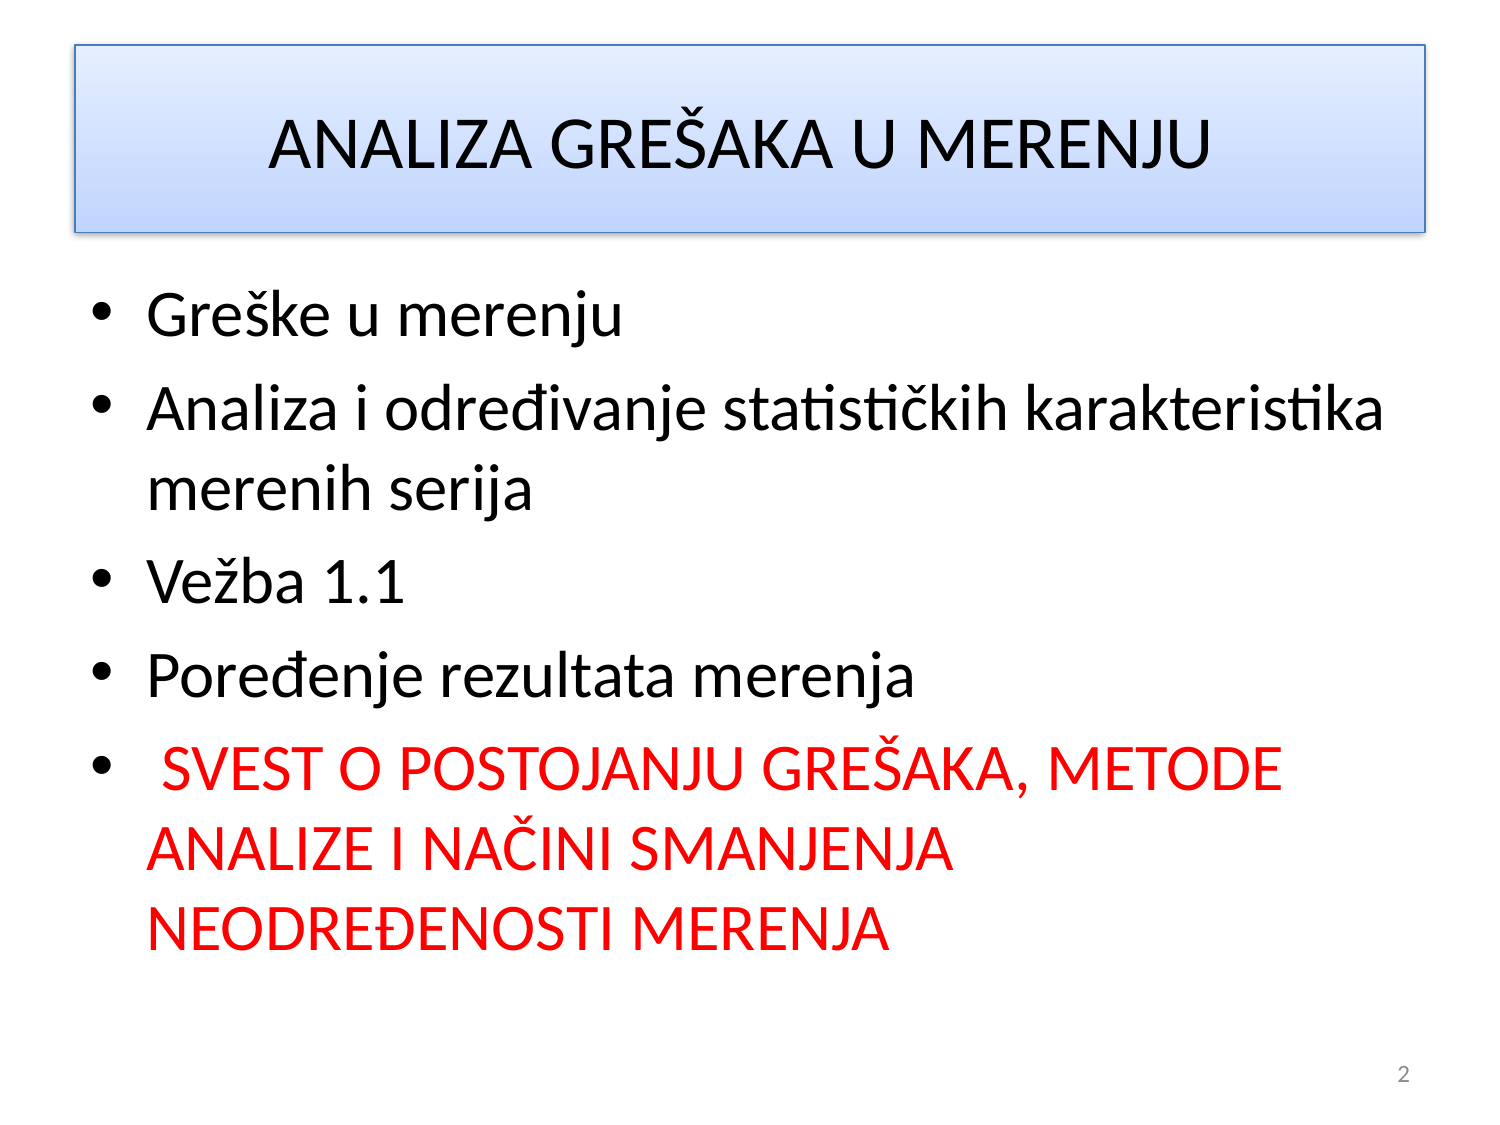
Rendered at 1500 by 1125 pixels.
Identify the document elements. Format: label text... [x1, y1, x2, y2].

list Greške u merenju Analiza i određivanje statističkih karakteristika merenih serija Vežba 1.1 Poređenje rezultata merenja SVEST O POSTOJANJU GREŠAKA, METODE ANALIZE I NAČINI SMANJENJA NEODREĐENOSTI MERENJA [75, 262, 1425, 1038]
title ANALIZA GREŠAKA U MERENJU [74, 44, 1426, 233]
slide_number 2 [1074, 1042, 1425, 1103]
